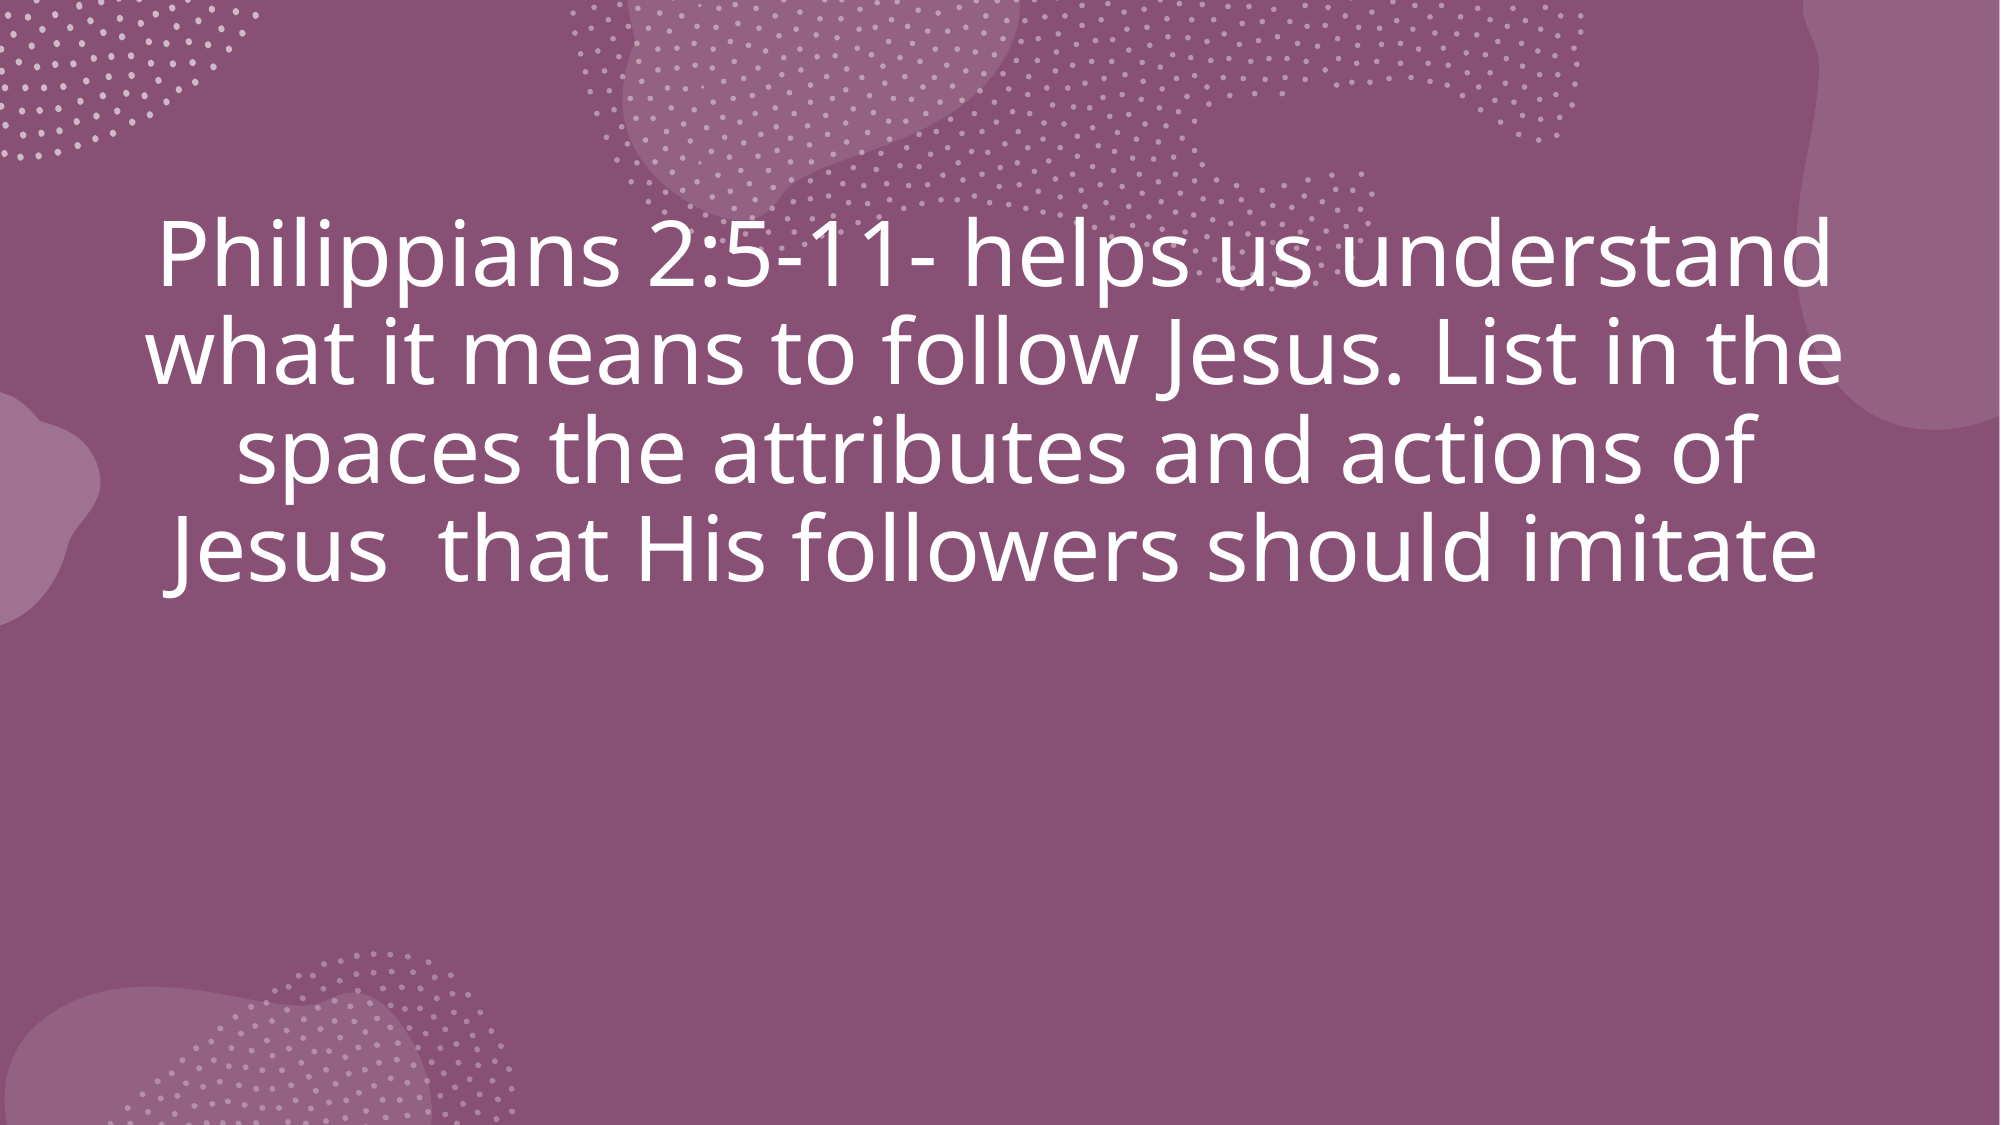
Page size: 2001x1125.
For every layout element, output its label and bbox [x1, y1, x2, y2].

text_box [0, 0, 2000, 1125]
